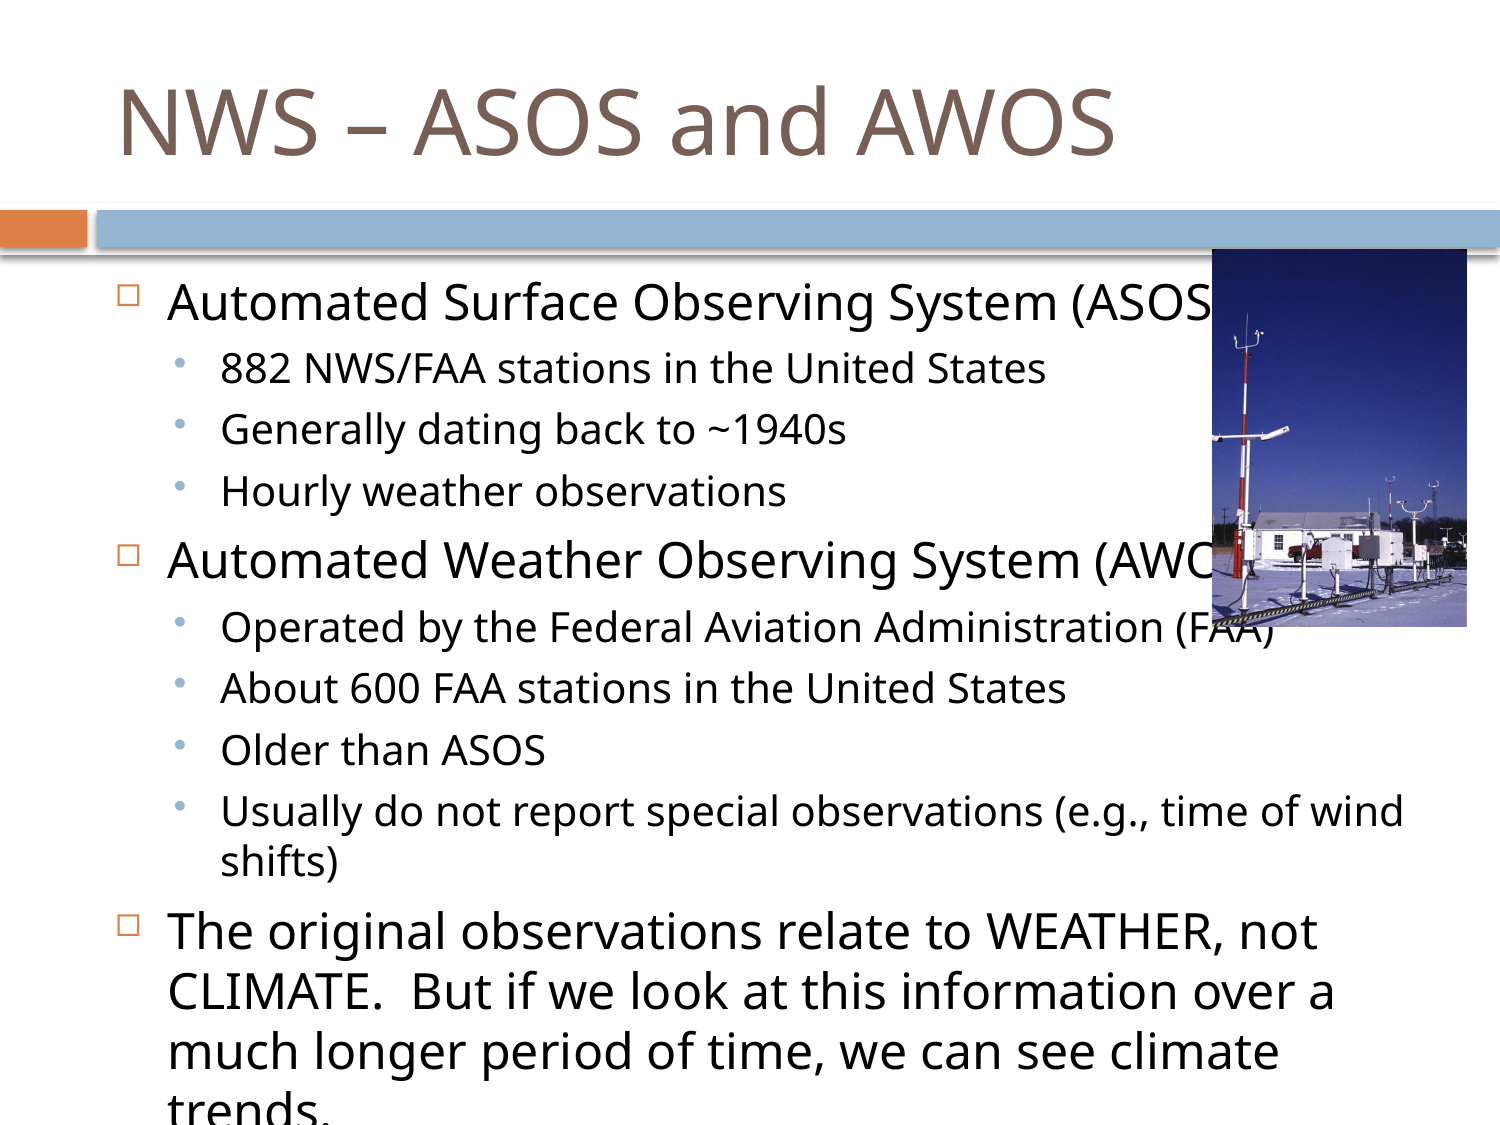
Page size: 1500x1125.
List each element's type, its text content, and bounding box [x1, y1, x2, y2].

list Automated Surface Observing System (ASOS) 882 NWS/FAA stations in the United States Generally dating back to ~1940s Hourly weather observations Automated Weather Observing System (AWOS) Operated by the Federal Aviation Administration (FAA) About 600 FAA stations in the United States Older than ASOS Usually do not report special observations (e.g., time of wind shifts) The original observations relate to WEATHER, not CLIMATE. But if we look at this information over a much longer period of time, we can see climate trends. [100, 262, 1438, 1000]
title NWS – ASOS and AWOS [100, 37, 1438, 200]
picture [1212, 249, 1468, 627]
